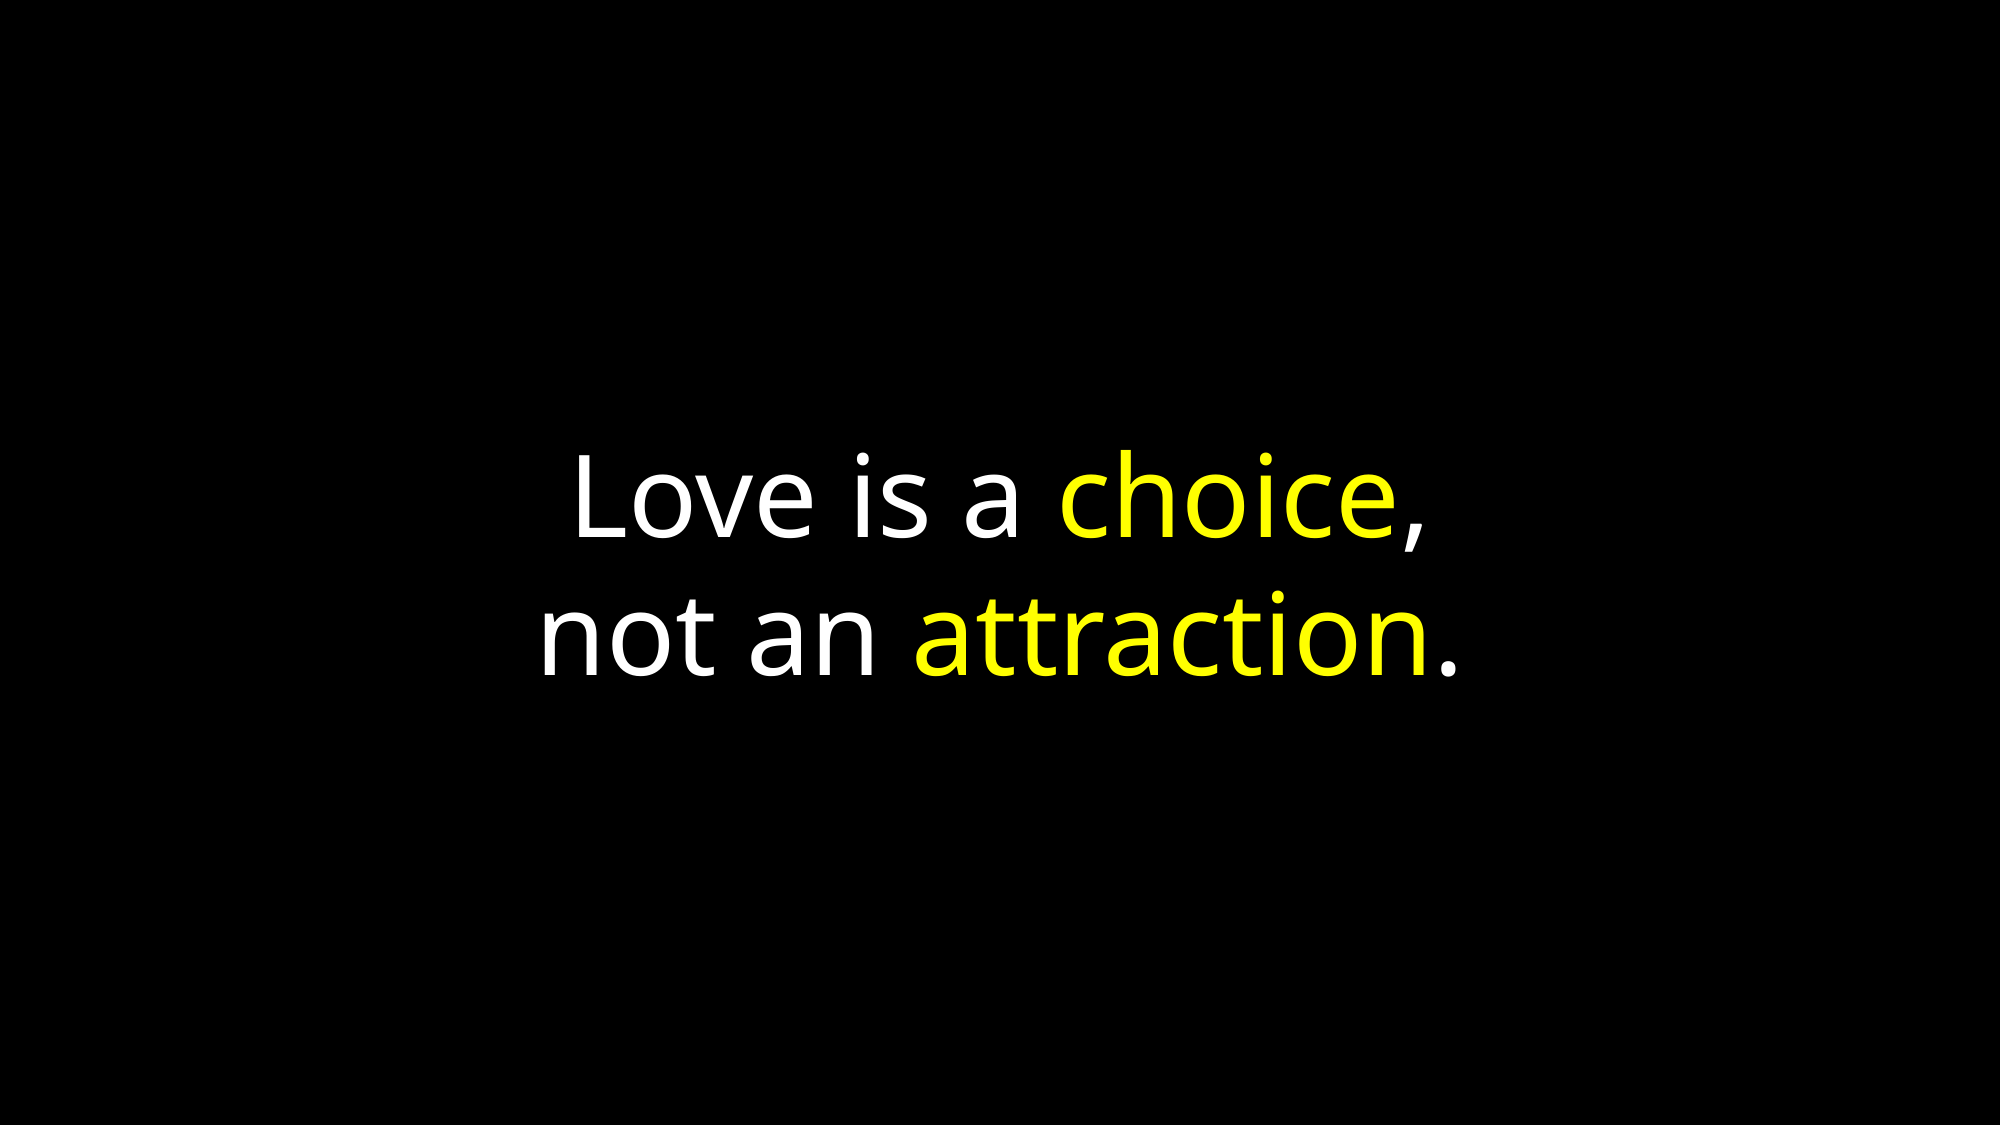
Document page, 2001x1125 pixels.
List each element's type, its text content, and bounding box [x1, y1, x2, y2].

text_box Love is a choice, not an attraction. [46, 416, 1954, 706]
